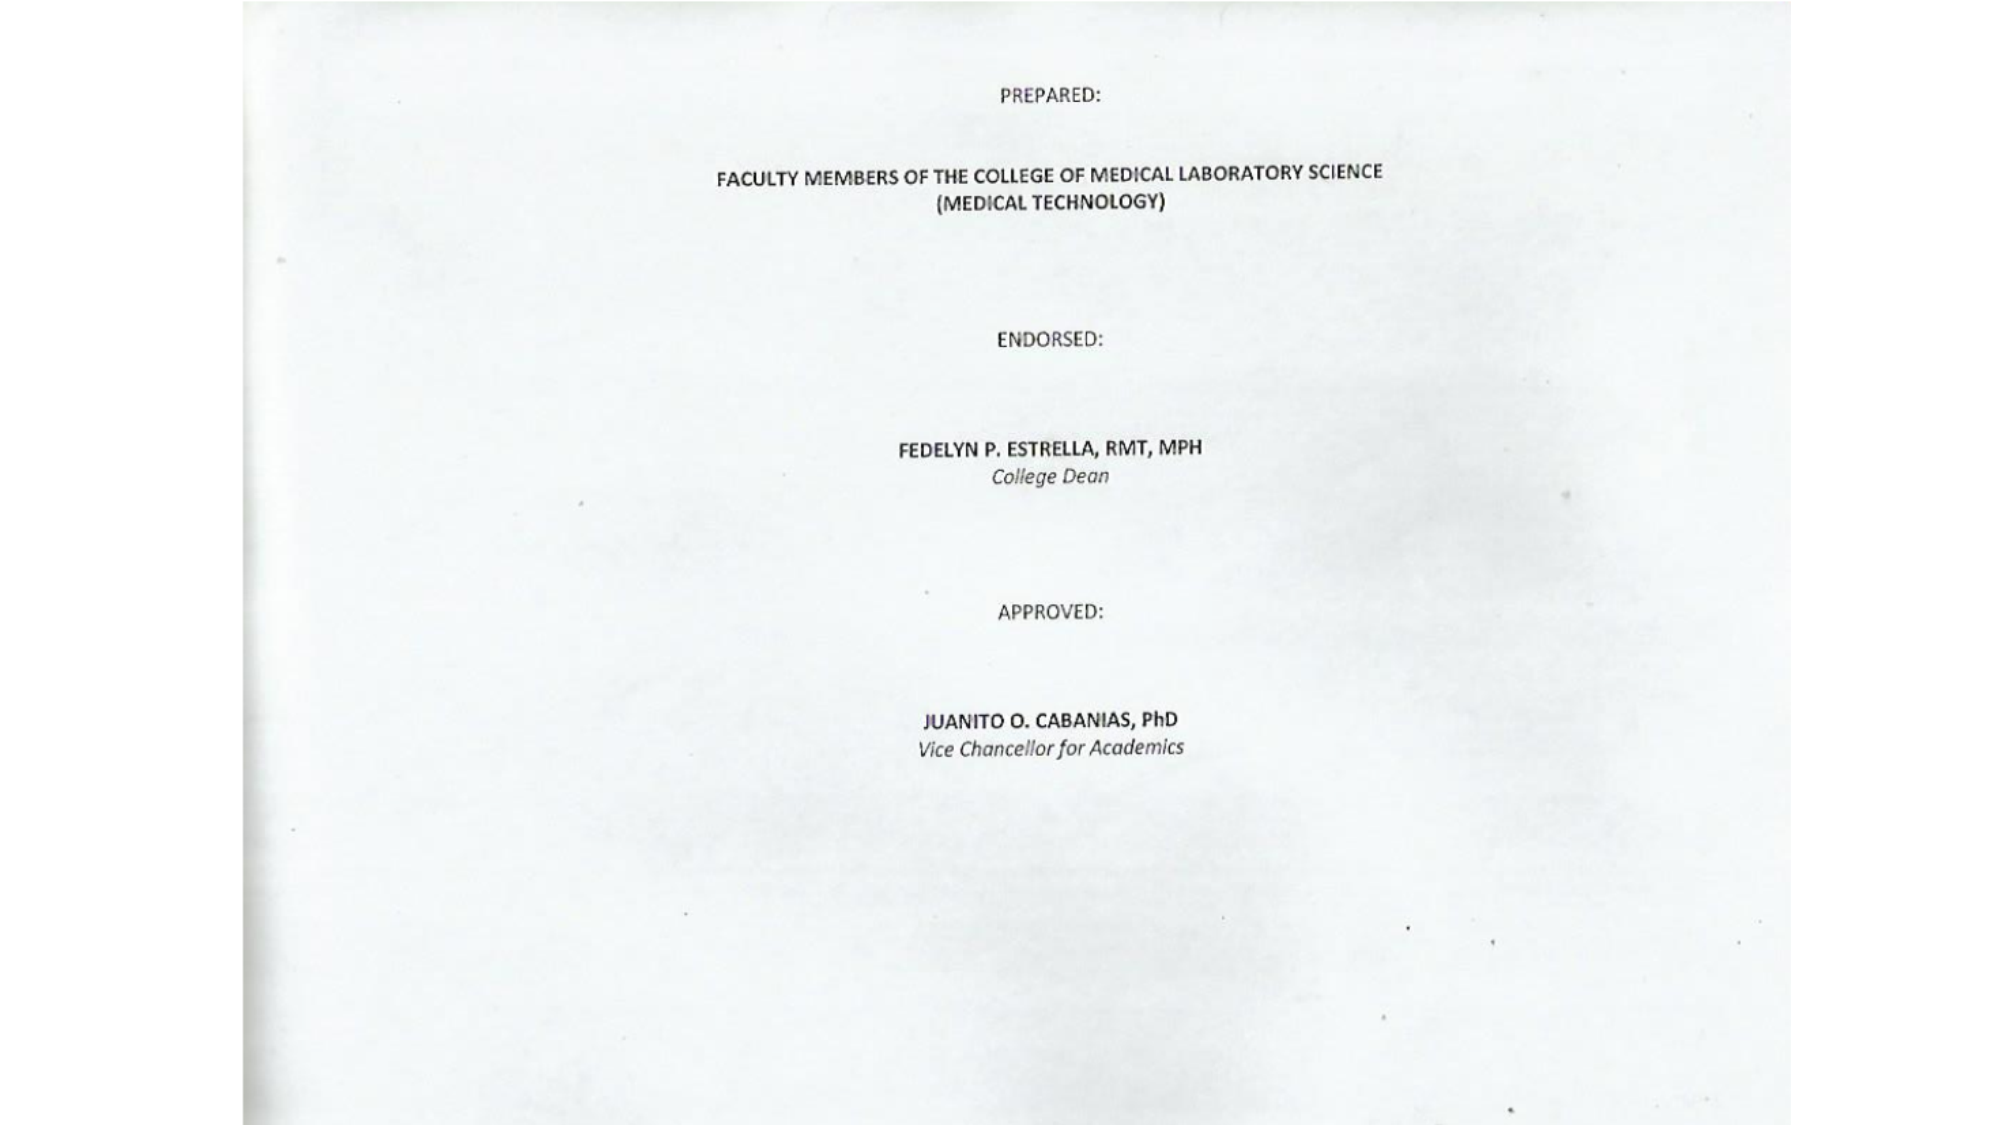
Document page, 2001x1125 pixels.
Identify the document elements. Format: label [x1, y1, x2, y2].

picture [244, 0, 1789, 1125]
